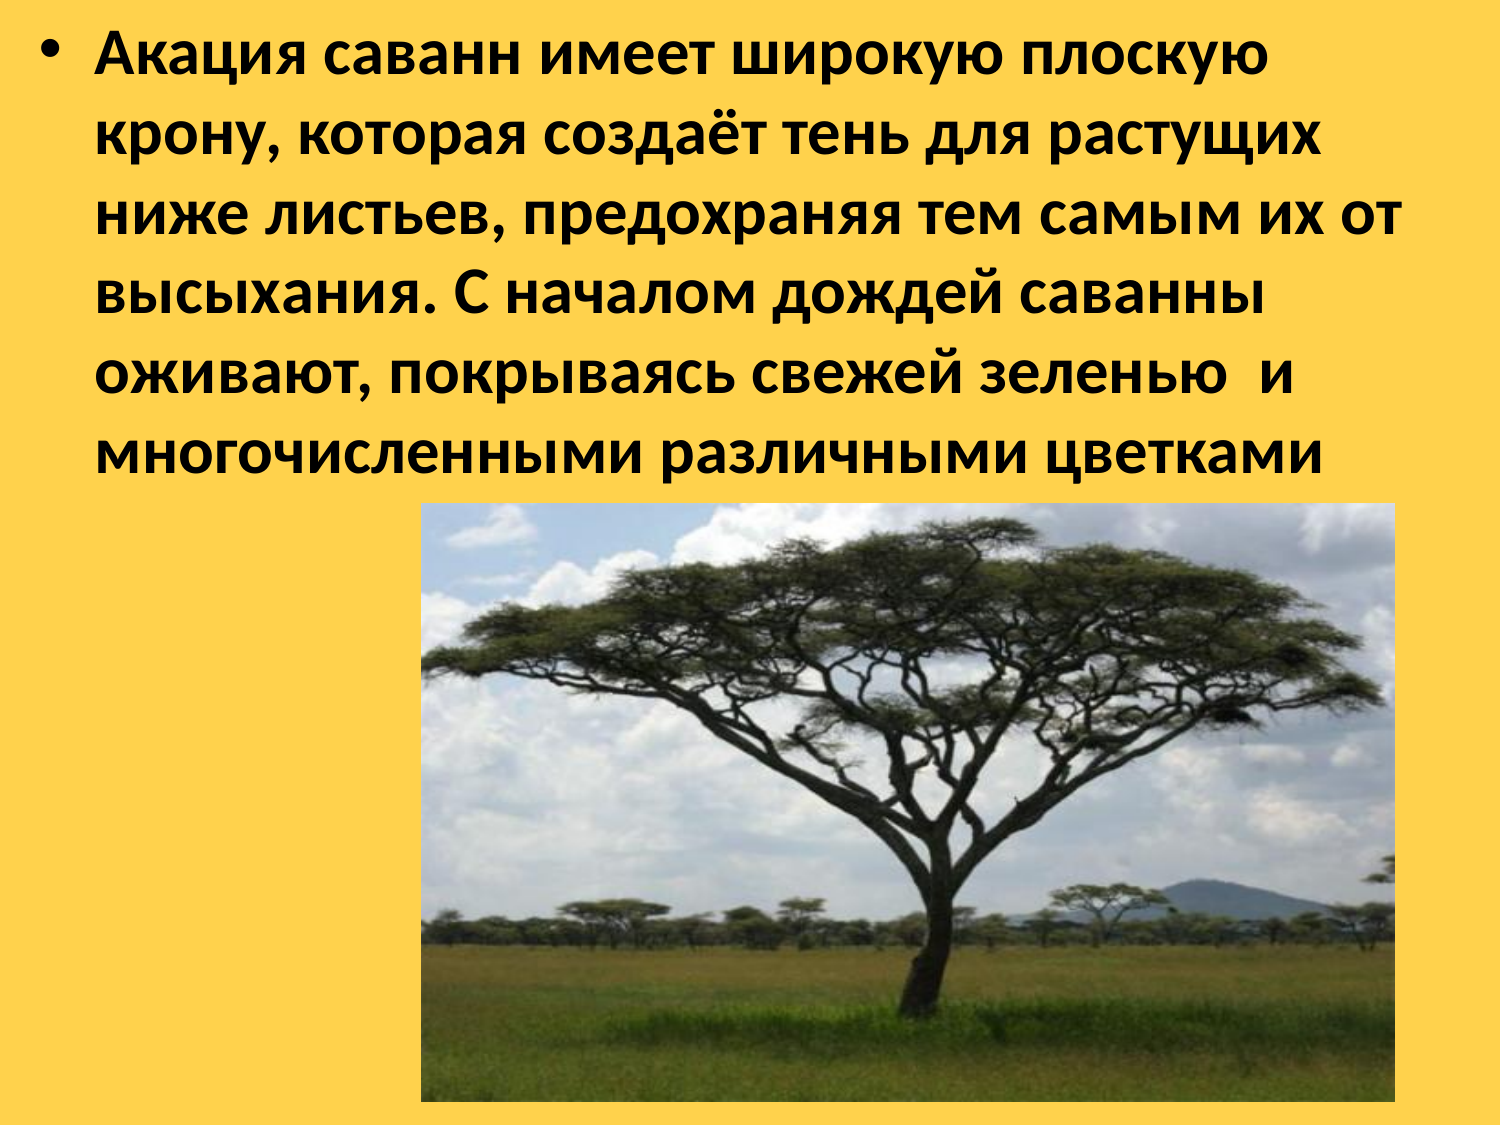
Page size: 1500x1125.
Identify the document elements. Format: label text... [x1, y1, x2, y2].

list Акация саванн имеет широкую плоскую крону, которая создаёт тень для растущих ниже листьев, предохраняя тем самым их от высыхания. С началом дождей саванны оживают, покрываясь свежей зеленью и многочисленными различными цветками [23, 0, 1465, 715]
picture [421, 503, 1395, 1102]
